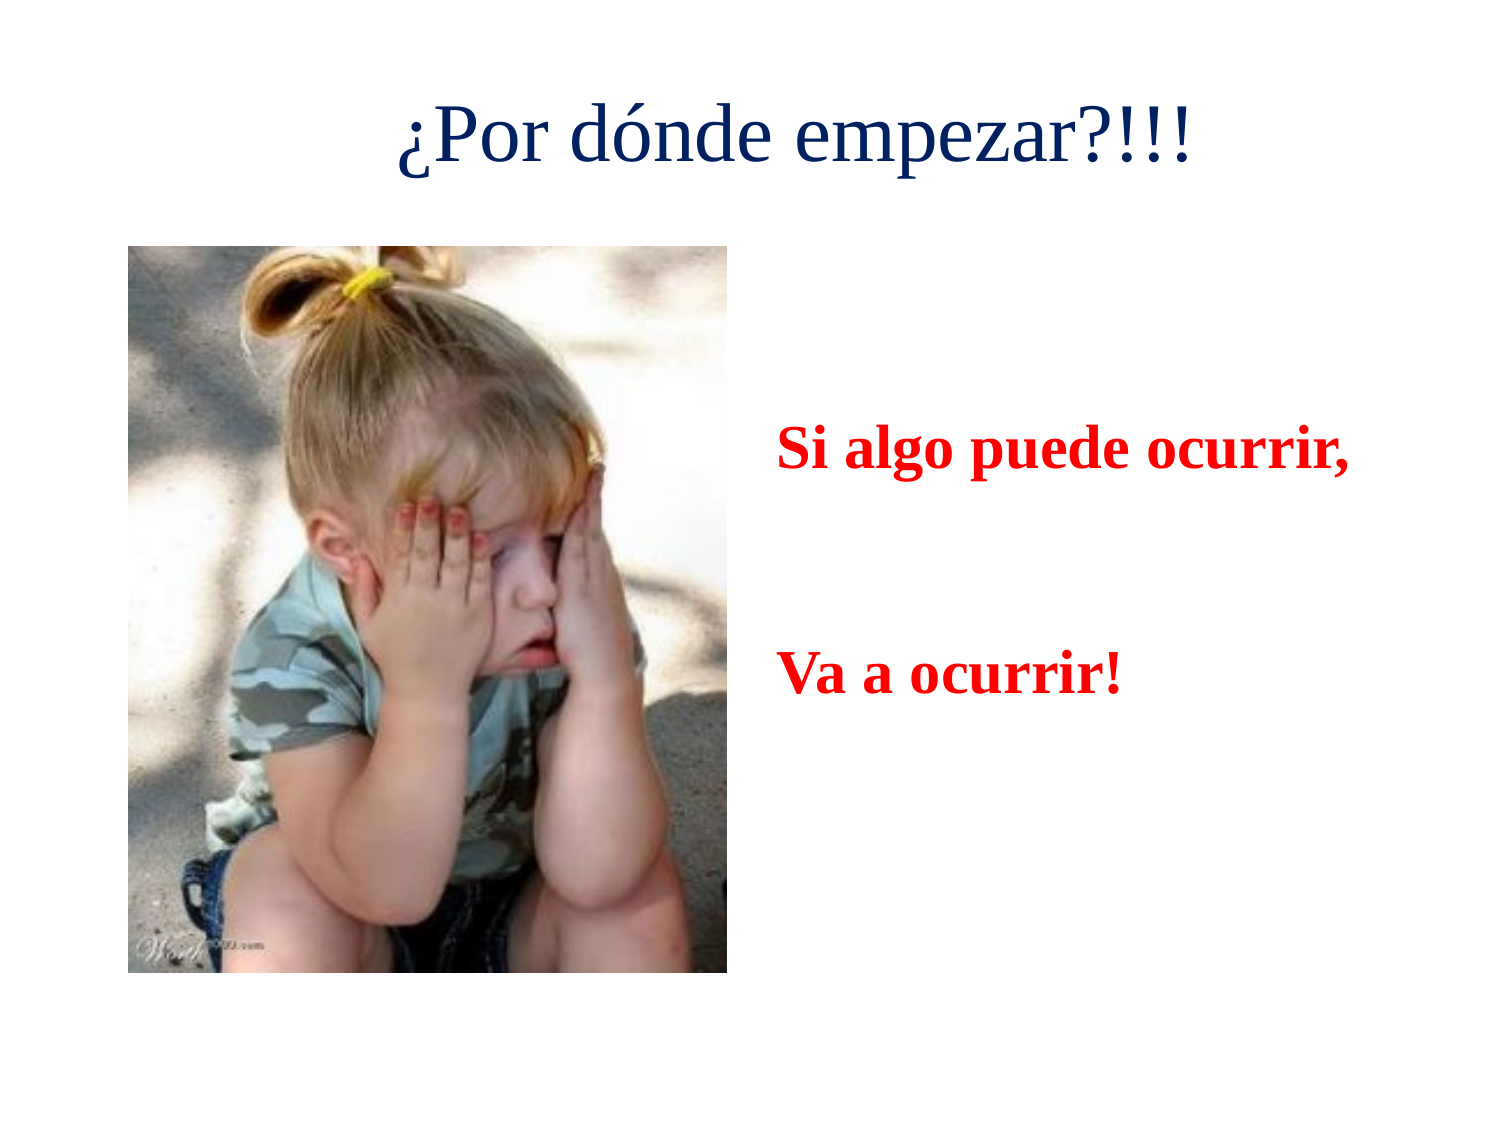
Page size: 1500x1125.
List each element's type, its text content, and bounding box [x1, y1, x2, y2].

text_box Si algo puede ocurrir, Va a ocurrir! [761, 398, 1418, 713]
picture [128, 245, 727, 973]
text_box ¿Por dónde empezar?!!! [316, 70, 1278, 186]
